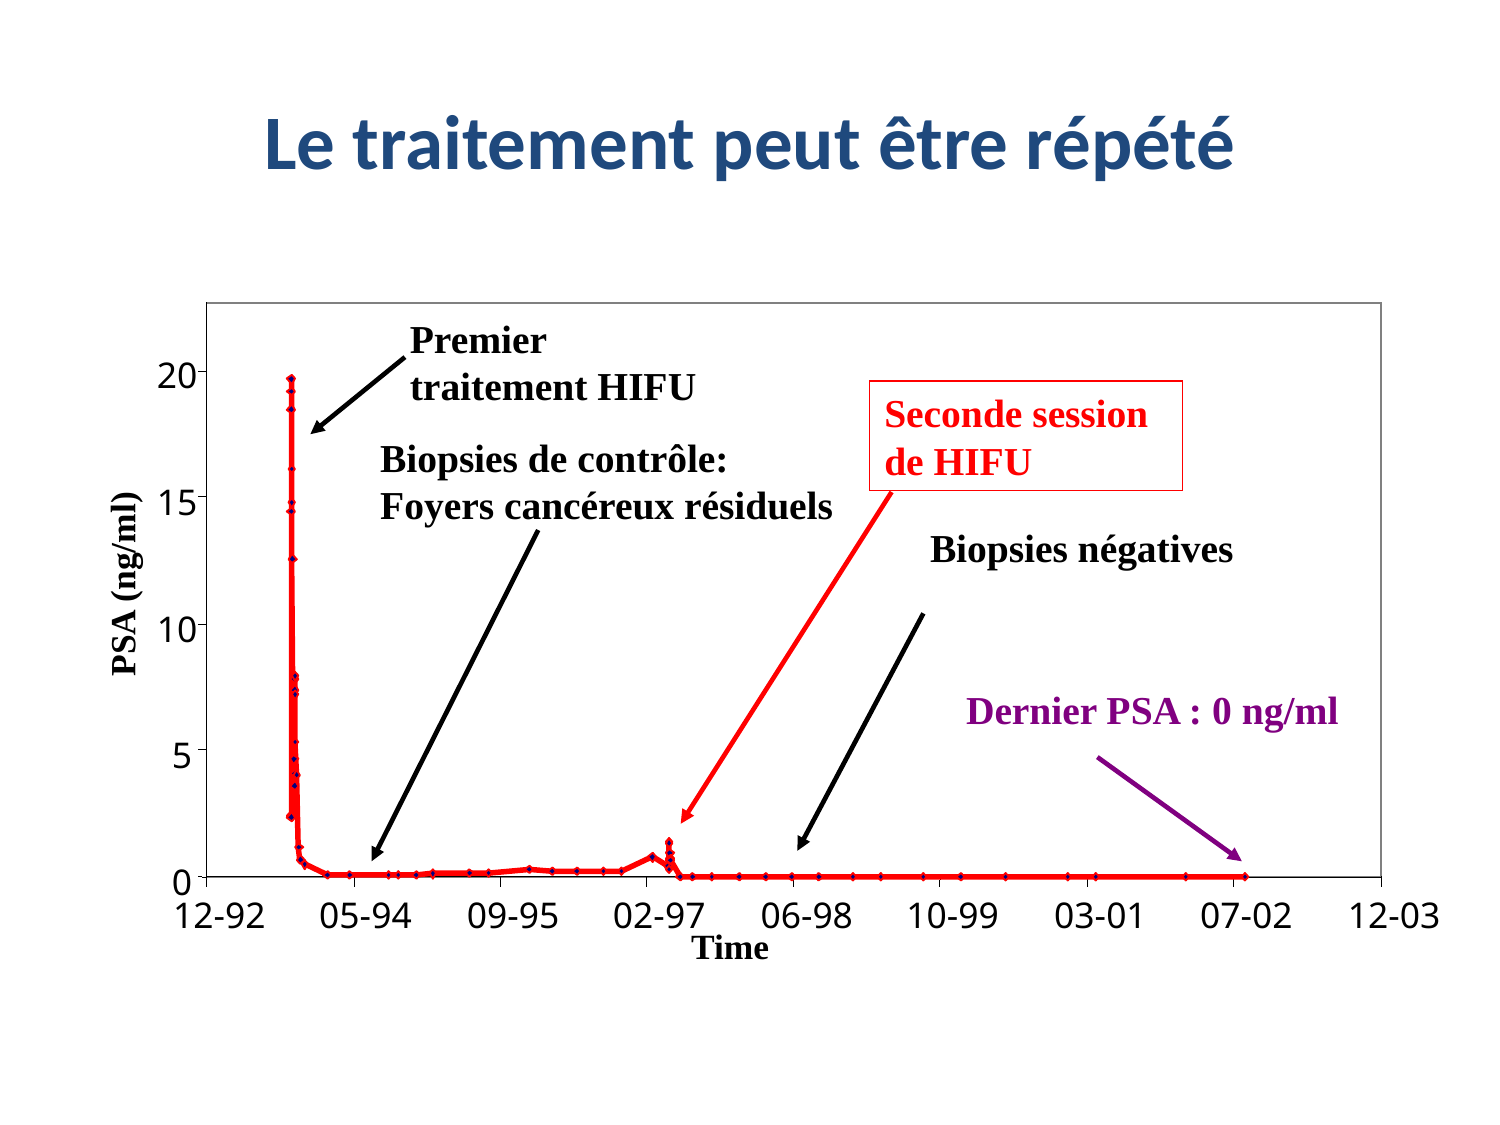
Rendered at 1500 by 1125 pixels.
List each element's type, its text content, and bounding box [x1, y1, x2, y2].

text_box [288, 465, 295, 473]
text_box [295, 843, 304, 851]
text_box [291, 762, 297, 772]
text_box [385, 871, 392, 879]
text_box Time [691, 924, 770, 967]
text_box [291, 738, 299, 746]
text_box 07-02 [1200, 893, 1293, 937]
text_box [849, 872, 857, 881]
text_box PSA (ng/ml) [99, 492, 143, 677]
text_box [547, 867, 557, 876]
text_box [296, 854, 305, 864]
text_box [1064, 872, 1072, 881]
text_box [572, 867, 581, 876]
text_box [680, 491, 892, 824]
text_box [293, 769, 300, 779]
text_box 5 [171, 732, 193, 776]
text_box Premier traitement HIFU [409, 313, 709, 409]
text_box [286, 387, 296, 396]
text_box [290, 769, 296, 777]
text_box [291, 671, 299, 681]
text_box [465, 869, 474, 877]
text_box [322, 871, 332, 879]
title Le traitement peut être répété [75, 45, 1425, 233]
text_box [288, 498, 295, 508]
text_box [600, 867, 607, 876]
text_box [286, 374, 296, 385]
text_box [1241, 872, 1249, 881]
text_box [290, 780, 299, 791]
text_box [207, 302, 1382, 877]
text_box [485, 869, 492, 877]
text_box 06-98 [760, 893, 854, 937]
text_box [288, 553, 297, 564]
text_box [524, 865, 533, 873]
text_box 05-94 [319, 893, 412, 937]
text_box [1092, 872, 1100, 881]
text_box [429, 869, 437, 879]
text_box 12-92 [173, 893, 266, 937]
text_box [1097, 757, 1242, 862]
text_box [815, 872, 824, 881]
text_box [797, 613, 924, 851]
text_box [956, 872, 965, 881]
text_box [395, 871, 402, 879]
text_box Seconde session de HIFU [869, 380, 1183, 491]
text_box Dernier PSA : 0 ng/ml [951, 677, 1382, 741]
text_box [286, 508, 296, 516]
text_box 03-01 [1054, 893, 1147, 937]
text_box 10-99 [906, 893, 999, 937]
text_box [708, 872, 716, 881]
text_box [291, 788, 1185, 877]
text_box 10 [156, 607, 198, 650]
text_box [290, 684, 299, 692]
text_box [291, 743, 296, 756]
text_box [664, 862, 673, 869]
text_box 20 [156, 352, 198, 396]
text_box [371, 529, 539, 862]
text_box [286, 812, 296, 822]
text_box 12-03 [1347, 893, 1441, 937]
text_box [734, 872, 743, 881]
text_box [665, 856, 675, 864]
text_box [411, 871, 420, 879]
text_box [665, 865, 673, 873]
text_box [1182, 872, 1190, 881]
text_box [1187, 873, 1241, 877]
text_box [665, 849, 675, 856]
text_box [877, 872, 885, 881]
text_box [286, 404, 296, 414]
text_box [920, 872, 927, 881]
text_box 09-95 [466, 893, 560, 937]
text_box [291, 695, 295, 741]
text_box [345, 871, 355, 879]
text_box [665, 838, 673, 848]
text_box [761, 872, 770, 881]
text_box [291, 690, 299, 700]
text_box [675, 872, 684, 881]
text_box 02-97 [612, 893, 706, 937]
text_box Biopsies de contrôle: Foyers cancéreux résiduels [380, 432, 839, 528]
text_box [1002, 872, 1009, 881]
text_box [291, 775, 297, 784]
text_box Biopsies négatives [915, 515, 1271, 578]
text_box 0 [171, 860, 193, 903]
text_box [688, 872, 698, 881]
text_box [310, 357, 406, 435]
text_box [290, 754, 299, 765]
text_box [787, 872, 796, 881]
text_box [301, 860, 308, 870]
text_box [647, 852, 656, 863]
text_box 15 [156, 479, 198, 523]
text_box [618, 867, 625, 876]
